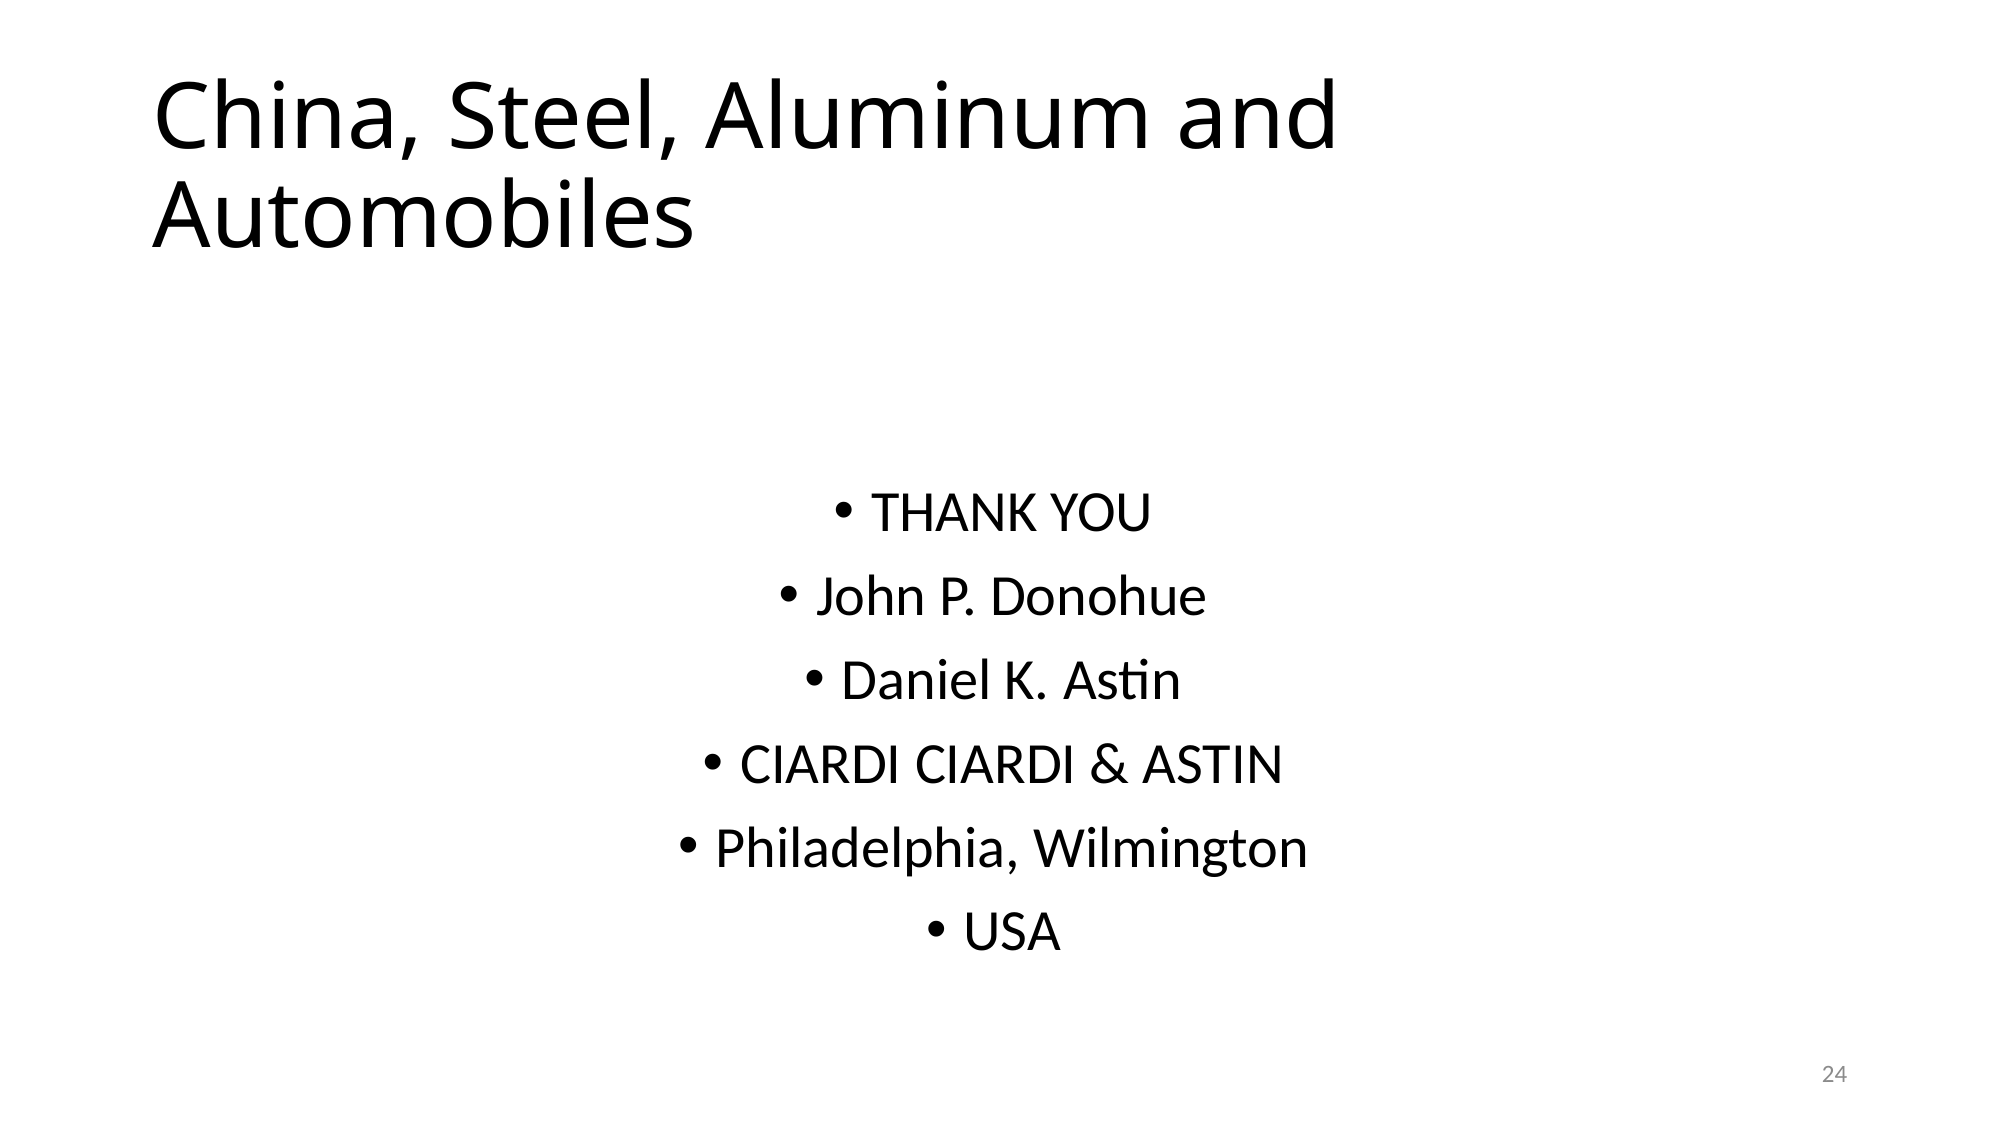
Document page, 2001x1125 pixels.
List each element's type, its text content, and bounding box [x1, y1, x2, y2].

title China, Steel, Aluminum and Automobiles [137, 59, 1863, 278]
slide_number 24 [1412, 1042, 1863, 1103]
list THANK YOU John P. Donohue Daniel K. Astin CIARDI CIARDI & ASTIN Philadelphia, Wilmington USA [137, 299, 1863, 1014]
